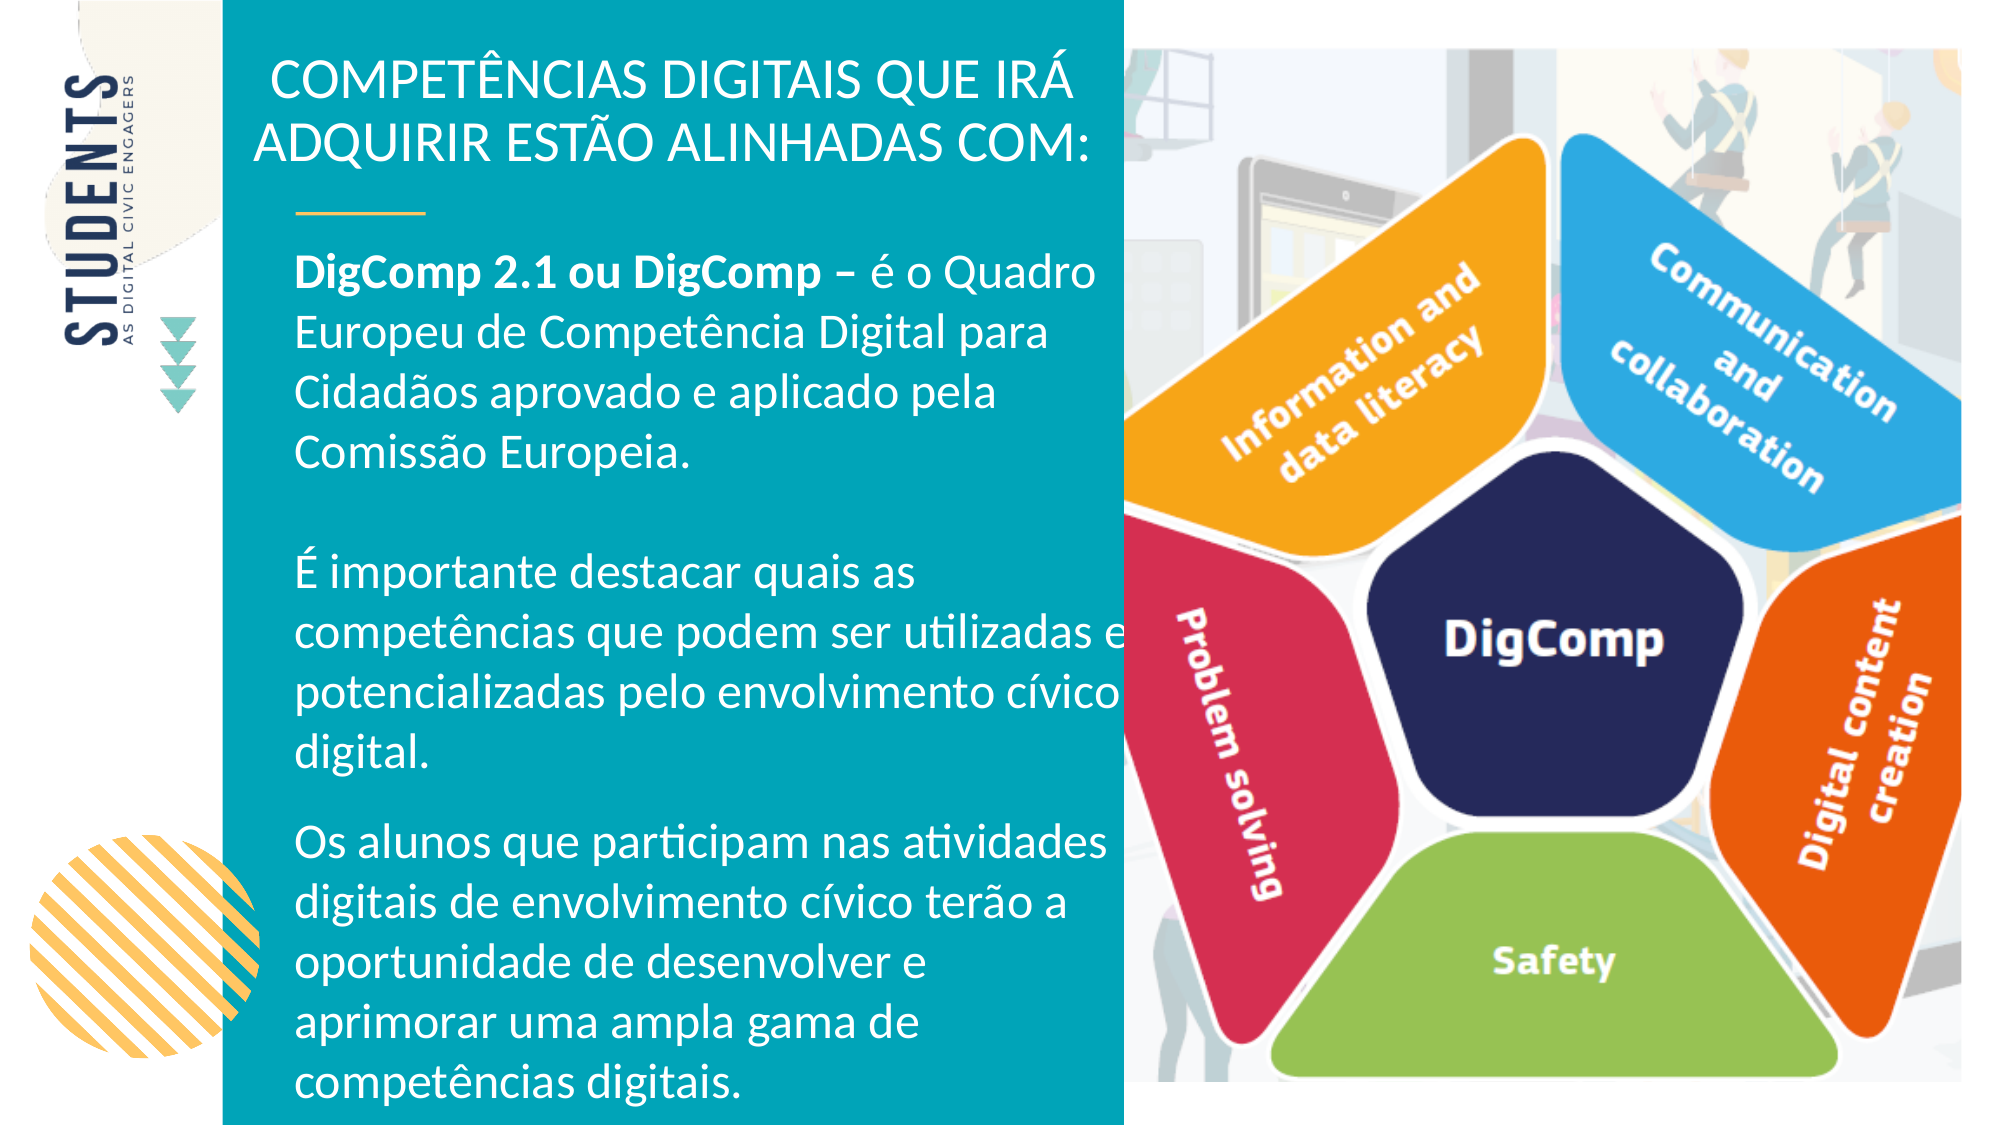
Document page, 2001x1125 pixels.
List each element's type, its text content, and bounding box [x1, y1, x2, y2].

picture [45, 1, 220, 346]
picture [143, 308, 214, 417]
list COMPETÊNCIAS DIGITAIS QUE IRÁ ADQUIRIR ESTÃO ALINHADAS COM: [221, 40, 1124, 232]
text_box DigComp 2.1 ou DigComp – é o Quadro Europeu de Competência Digital para Cidadãos aprovado e aplicado pela Comissão Europeia. É importante destacar quais as competências que podem ser utilizadas e potencializadas pelo envolvimento cívico digital. Os alunos que participam nas atividades digitais de envolvimento cívico terão a oportunidade de desenvolver e aprimorar uma ampla gama de competências digitais. [279, 231, 1146, 1116]
picture [12, 835, 260, 1082]
picture [1124, 37, 1962, 1082]
